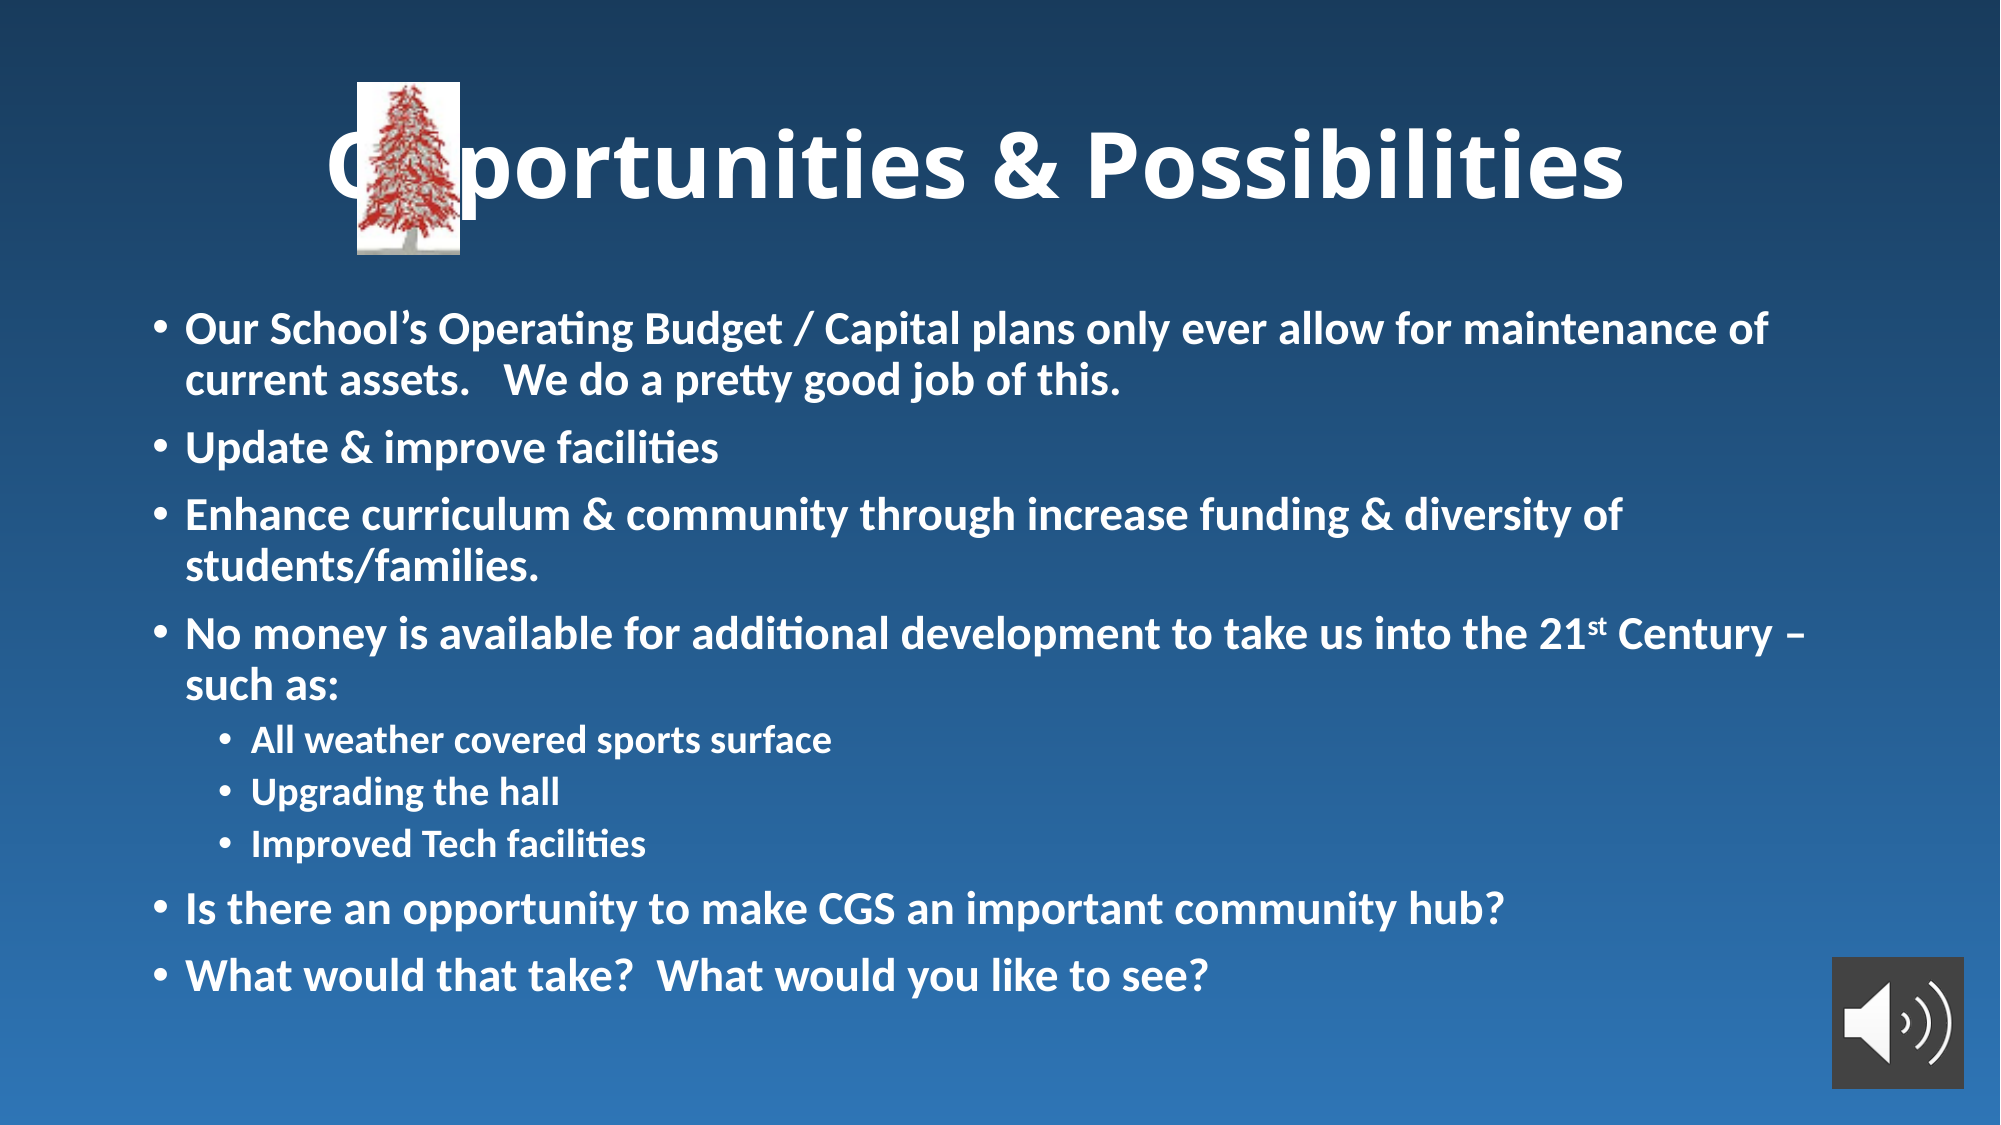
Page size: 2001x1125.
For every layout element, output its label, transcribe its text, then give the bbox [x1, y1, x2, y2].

list Our School’s Operating Budget / Capital plans only ever allow for maintenance of current assets. We do a pretty good job of this. Update & improve facilities Enhance curriculum & community through increase funding & diversity of students/families. No money is available for additional development to take us into the 21st Century – such as: All weather covered sports surface Upgrading the hall Improved Tech facilities Is there an opportunity to make CGS an important community hub? What would that take? What would you like to see? [137, 296, 1863, 1011]
picture [1831, 956, 1965, 1090]
title Opportunities & Possibilities [137, 59, 1863, 278]
picture [357, 82, 461, 255]
